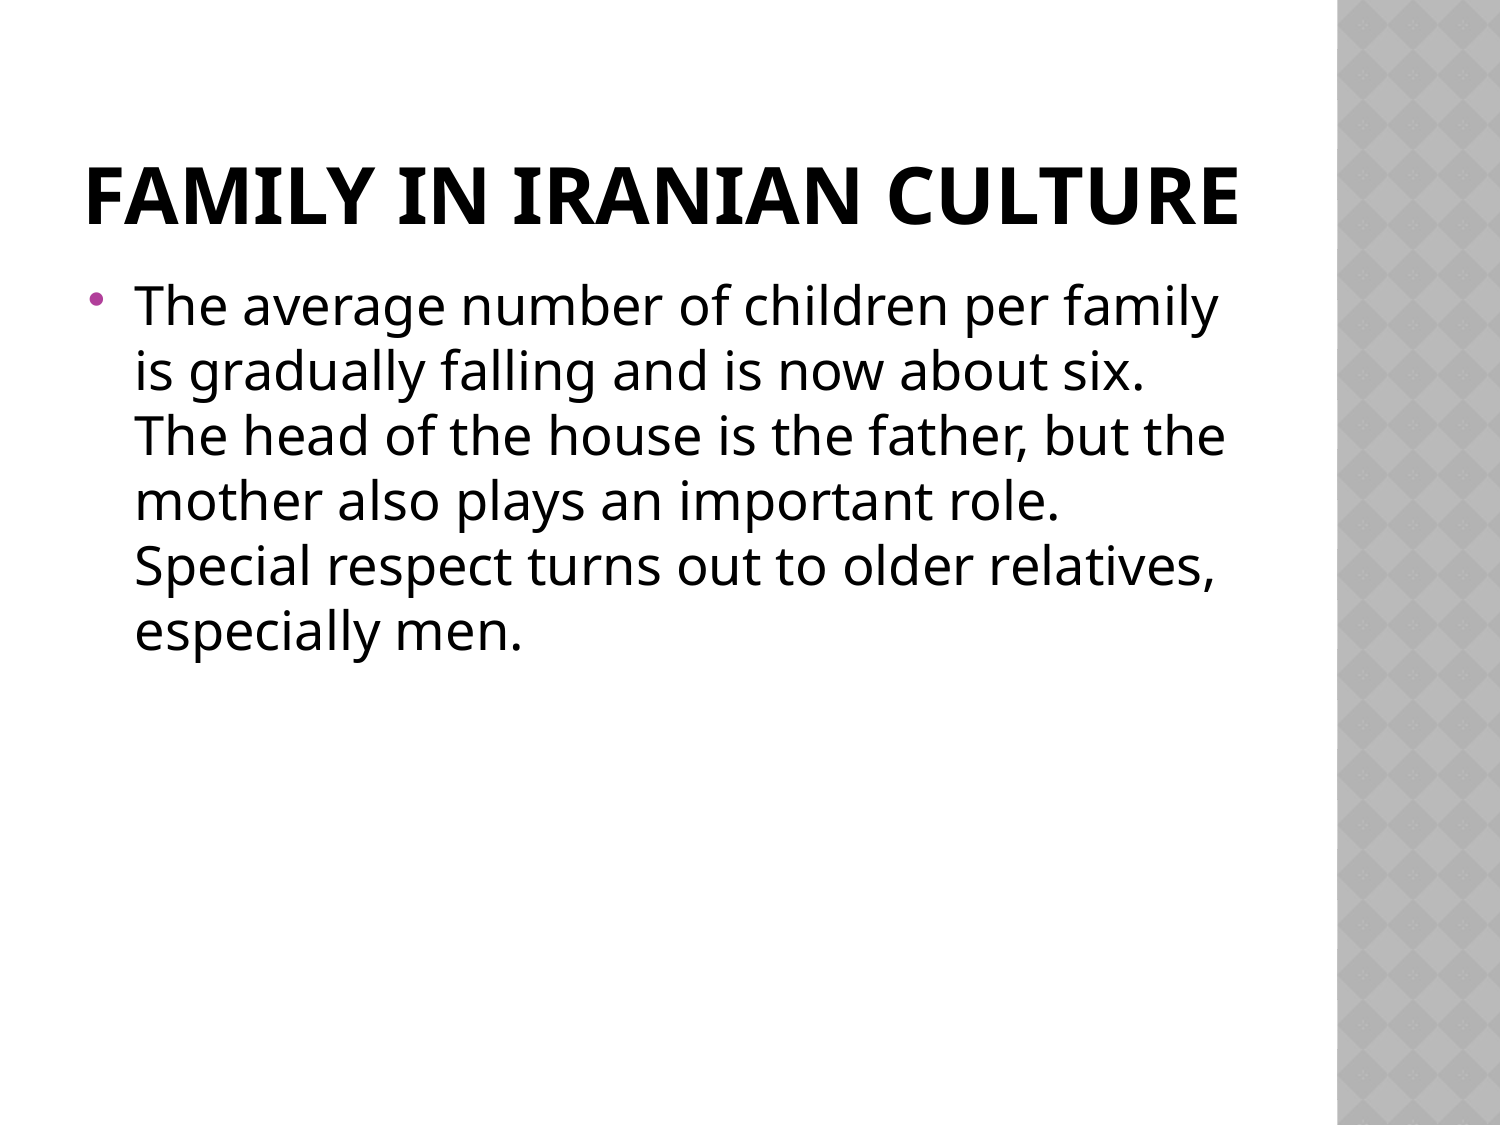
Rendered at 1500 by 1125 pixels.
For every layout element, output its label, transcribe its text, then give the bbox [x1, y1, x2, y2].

list The average number of children per family is gradually falling and is now about six. The head of the house is the father, but the mother also plays an important role. Special respect turns out to older relatives, especially men. [75, 264, 1263, 1059]
title Family in Iranian culture [75, 52, 1263, 240]
